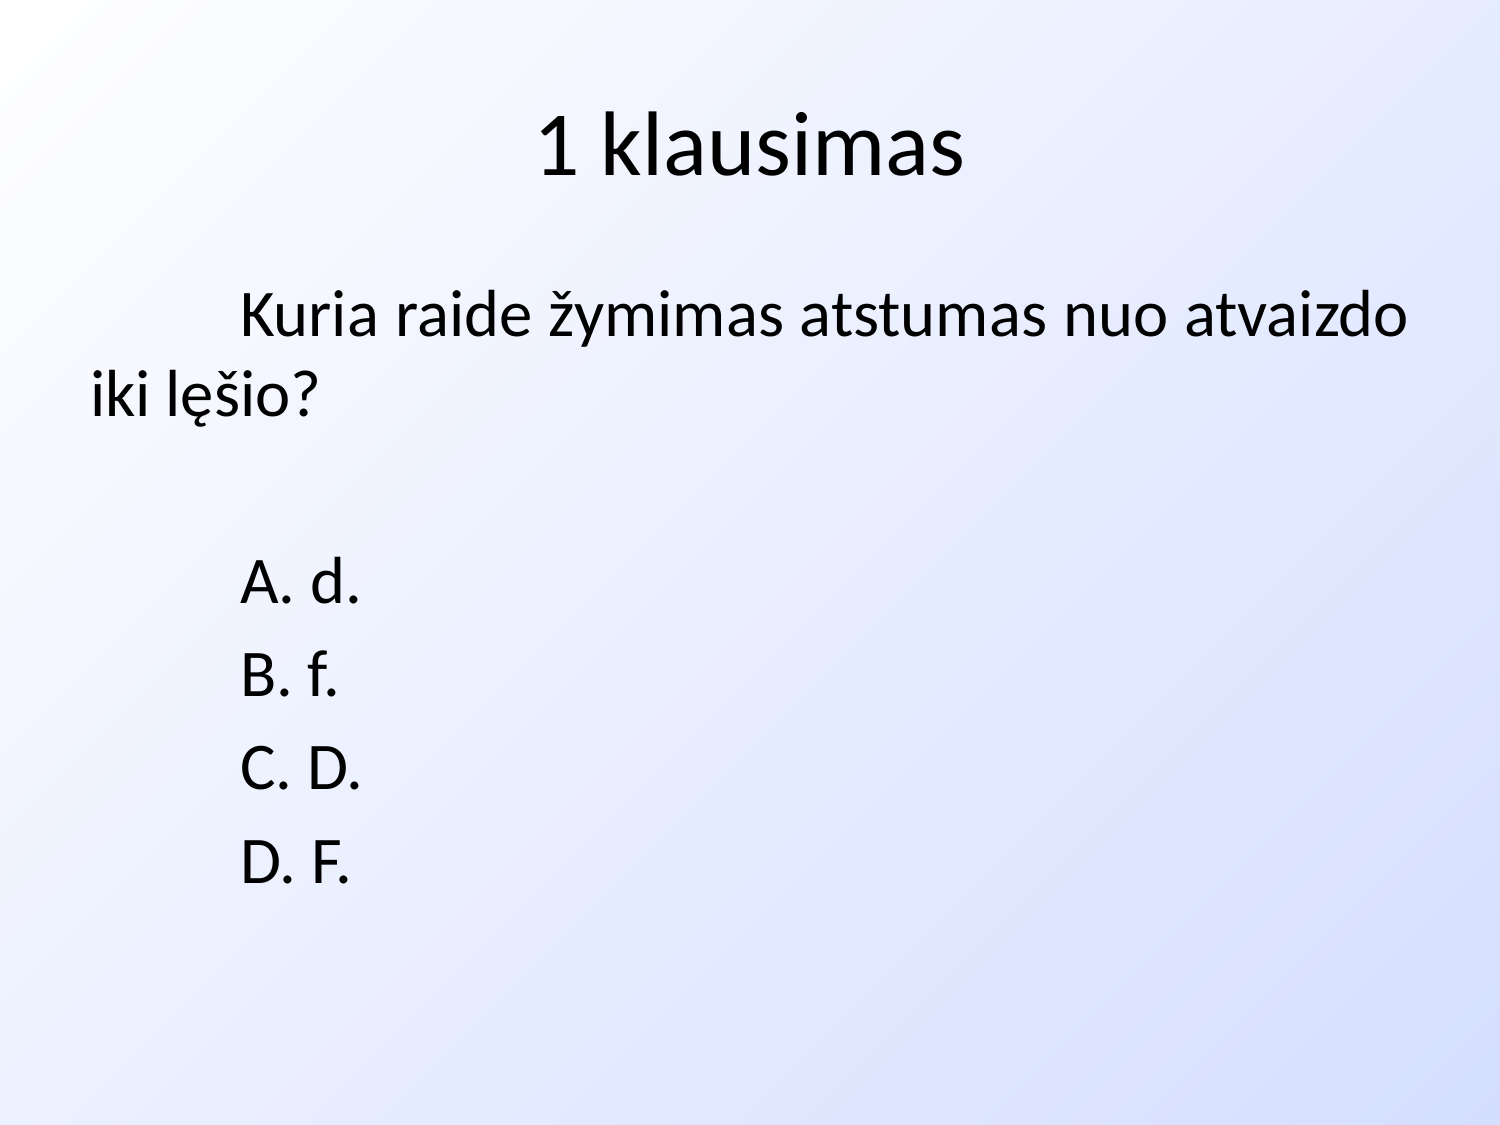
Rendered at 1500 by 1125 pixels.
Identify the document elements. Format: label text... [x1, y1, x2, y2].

list Kuria raide žymimas atstumas nuo atvaizdo iki lęšio? A. d. B. f. C. D. D. F. [75, 262, 1425, 1005]
title 1 klausimas [75, 45, 1425, 233]
